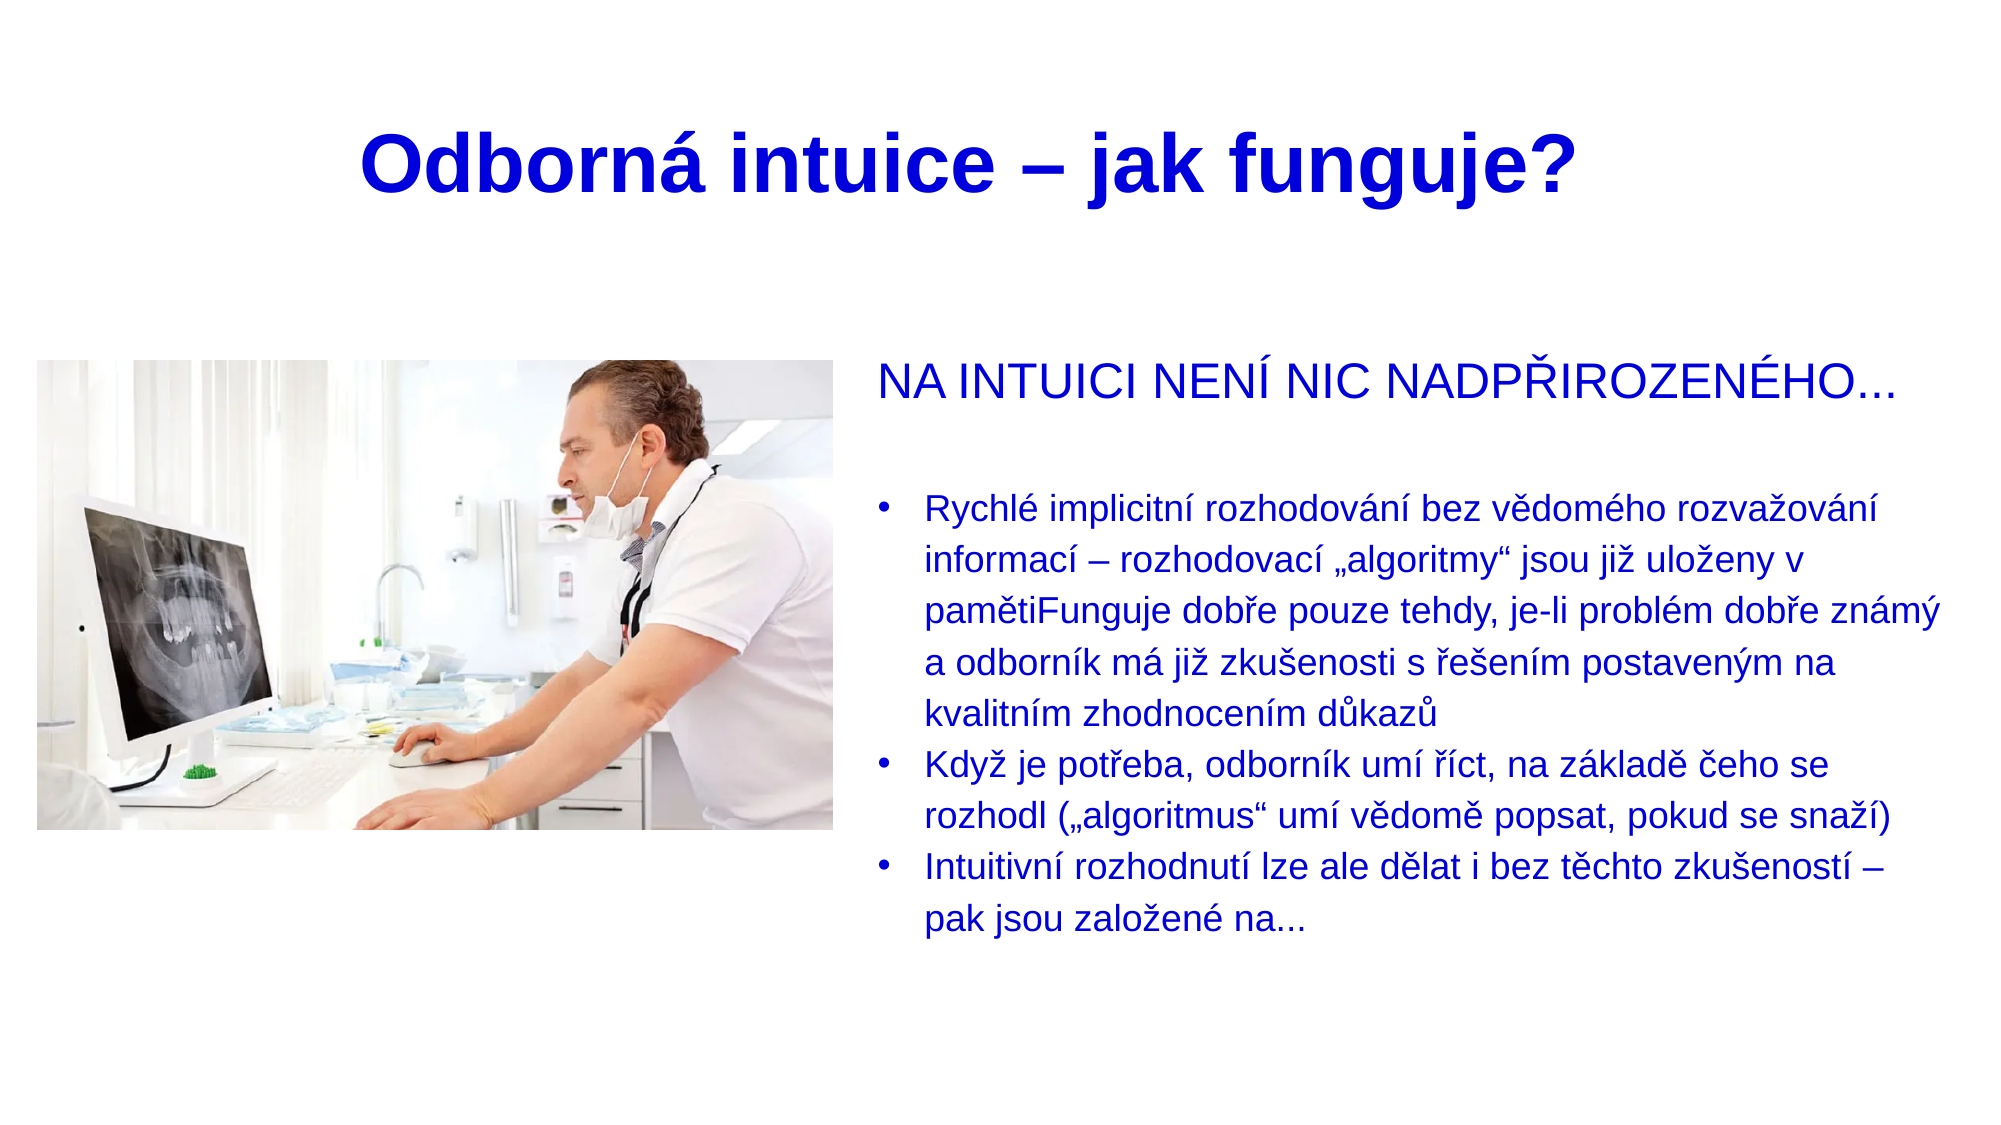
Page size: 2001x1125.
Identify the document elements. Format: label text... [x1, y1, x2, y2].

title Odborná intuice – jak funguje? [359, 125, 1888, 338]
picture [36, 359, 833, 831]
list NA INTUICI NENÍ NIC NADPŘIROZENÉHO... Rychlé implicitní rozhodování bez vědomého rozvažování informací – rozhodovací „algoritmy“ jsou již uloženy v pamětiFunguje dobře pouze tehdy, je-li problém dobře známý a odborník má již zkušenosti s řešením postaveným na kvalitním zhodnocením důkazů Když je potřeba, odborník umí říct, na základě čeho se rozhodl („algoritmus“ umí vědomě popsat, pokud se snaží) Intuitivní rozhodnutí lze ale dělat i bez těchto zkušeností – pak jsou založené na... [877, 340, 1949, 1078]
